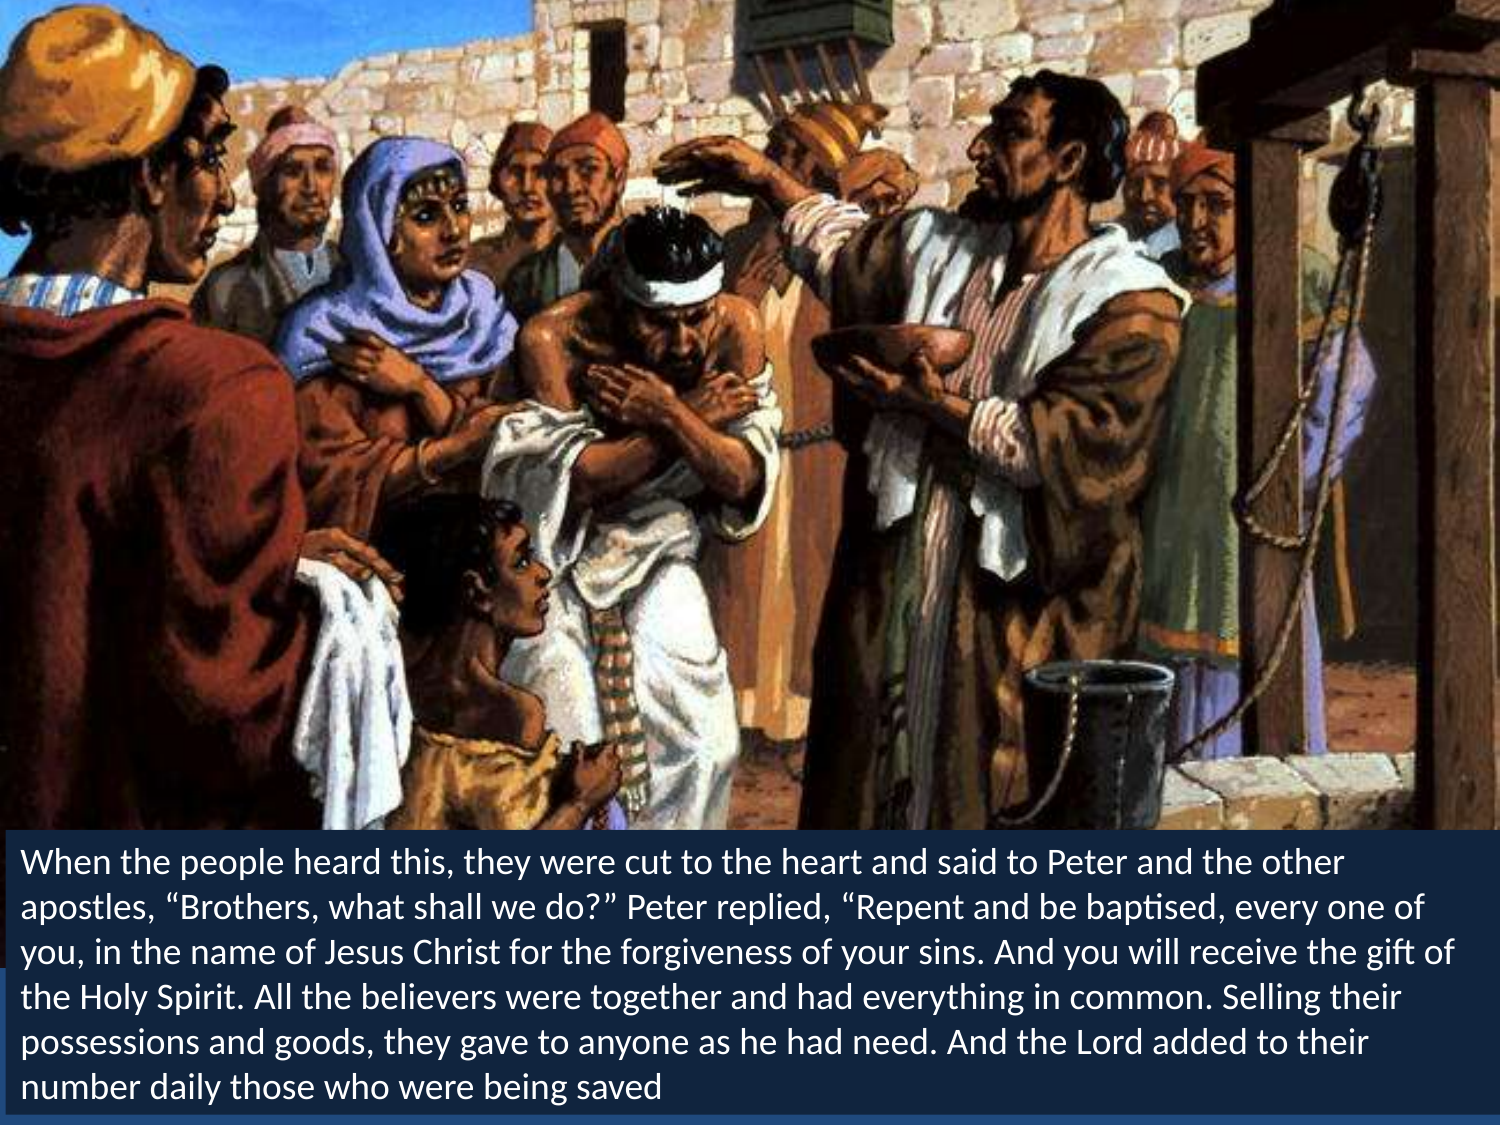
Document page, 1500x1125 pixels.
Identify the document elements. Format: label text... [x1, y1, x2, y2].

text_box When the people heard this, they were cut to the heart and said to Peter and the other apostles, “Brothers, what shall we do?” Peter replied, “Repent and be baptised, every one of you, in the name of Jesus Christ for the forgiveness of your sins. And you will receive the gift of the Holy Spirit. All the believers were together and had everything in common. Selling their possessions and goods, they gave to anyone as he had need. And the Lord added to their number daily those who were being saved [5, 976, 1500, 1115]
picture [0, 0, 1500, 968]
